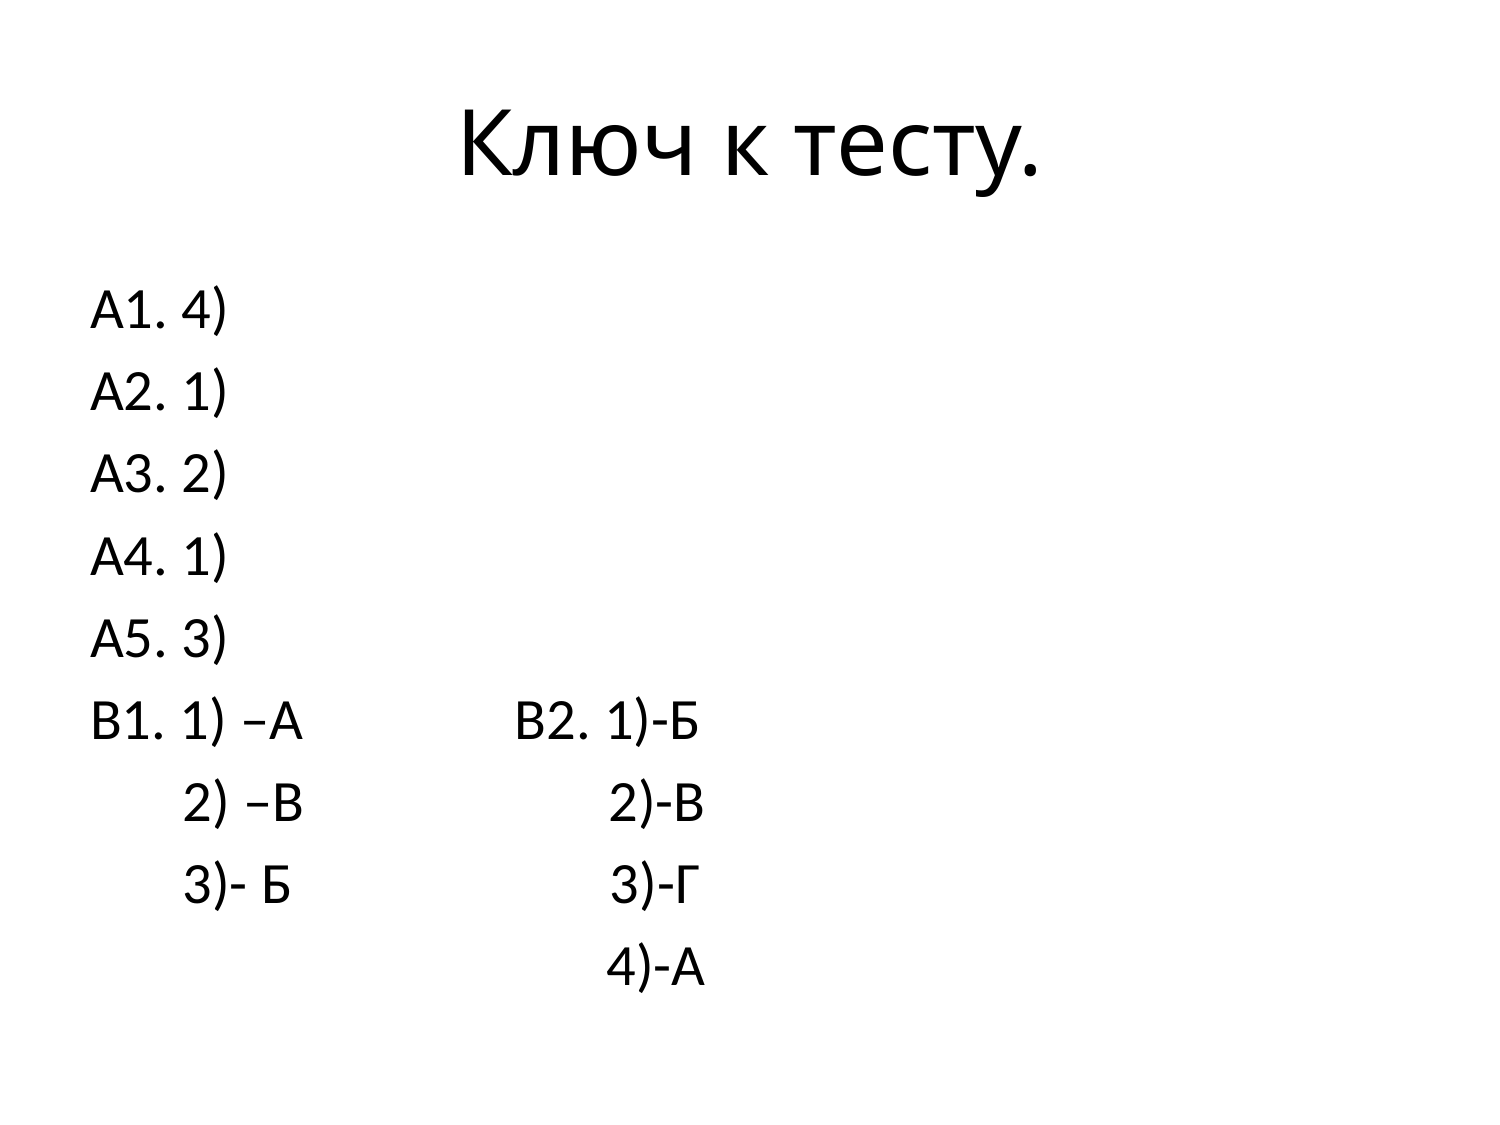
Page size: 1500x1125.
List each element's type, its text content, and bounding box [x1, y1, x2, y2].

title Ключ к тесту. [75, 45, 1425, 233]
list А1. 4) А2. 1) А3. 2) А4. 1) А5. 3) В1. 1) –А В2. 1)-Б 2) –В 2)-В 3)- Б 3)-Г 4)-А [75, 262, 1425, 1005]
